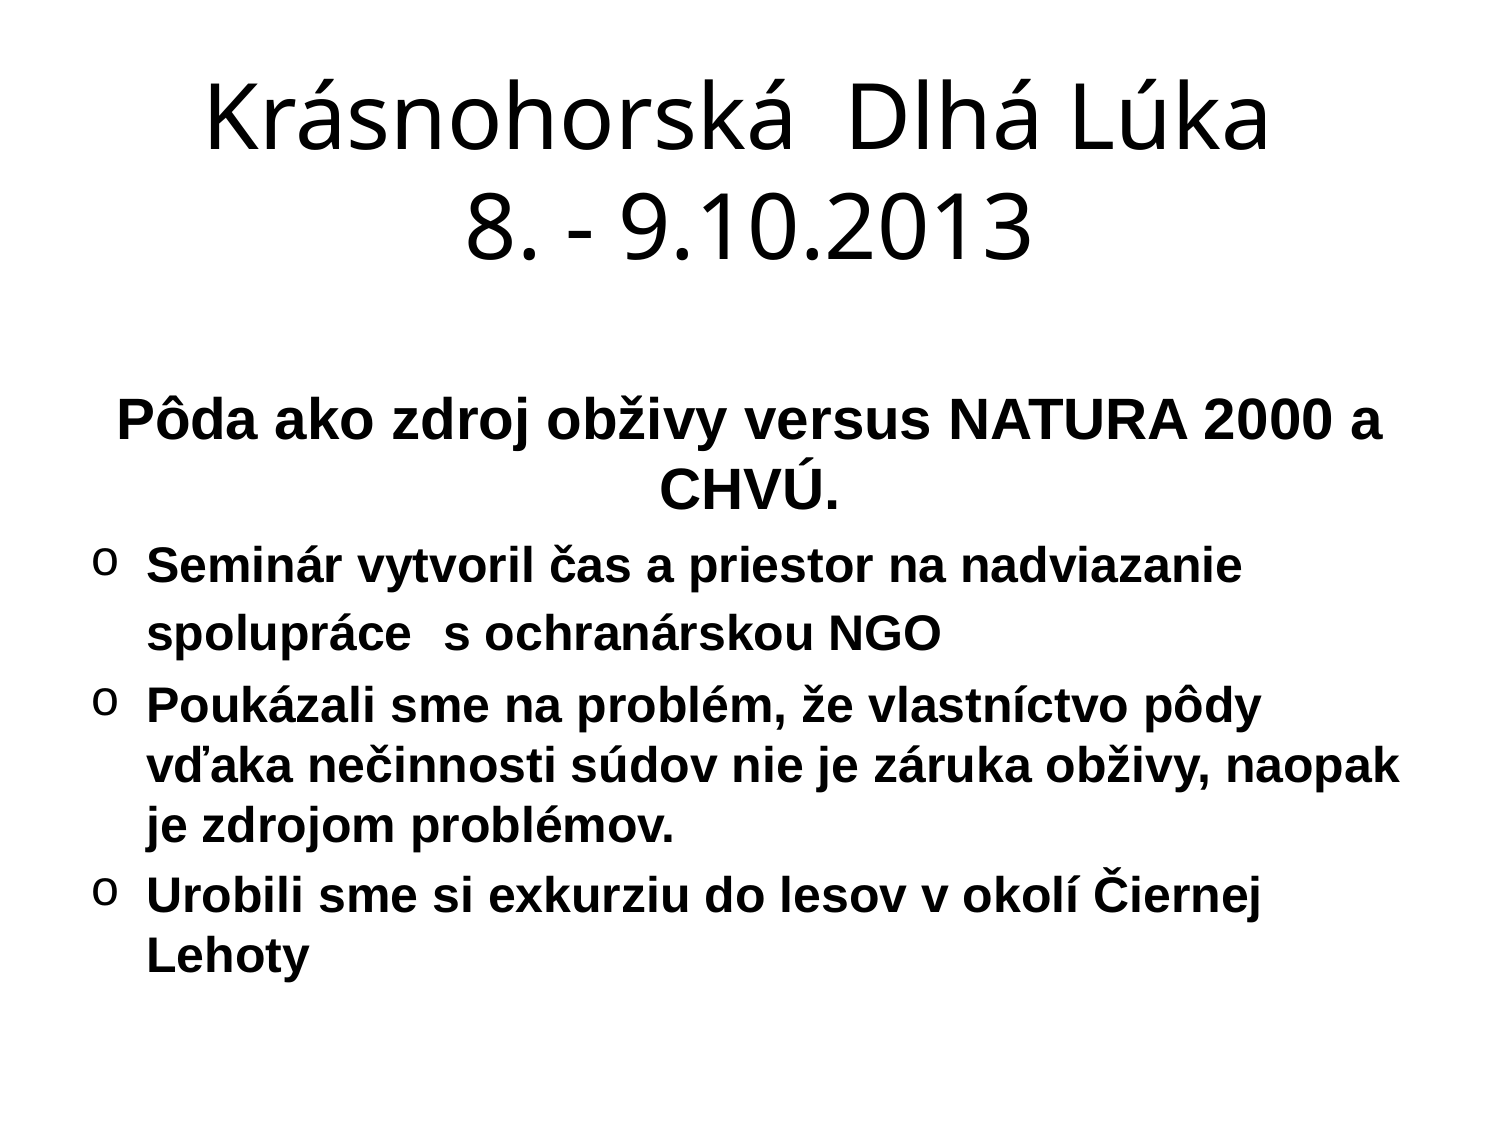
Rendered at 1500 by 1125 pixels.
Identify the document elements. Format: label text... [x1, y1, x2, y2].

title Krásnohorská Dlhá Lúka 8. - 9.10.2013 [75, 45, 1425, 291]
list Pôda ako zdroj obživy versus NATURA 2000 a CHVÚ. Seminár vytvoril čas a priestor na nadviazanie spolupráce s ochranárskou NGO Poukázali sme na problém, že vlastníctvo pôdy vďaka nečinnosti súdov nie je záruka obživy, naopak je zdrojom problémov. Urobili sme si exkurziu do lesov v okolí Čiernej Lehoty [75, 373, 1425, 1005]
